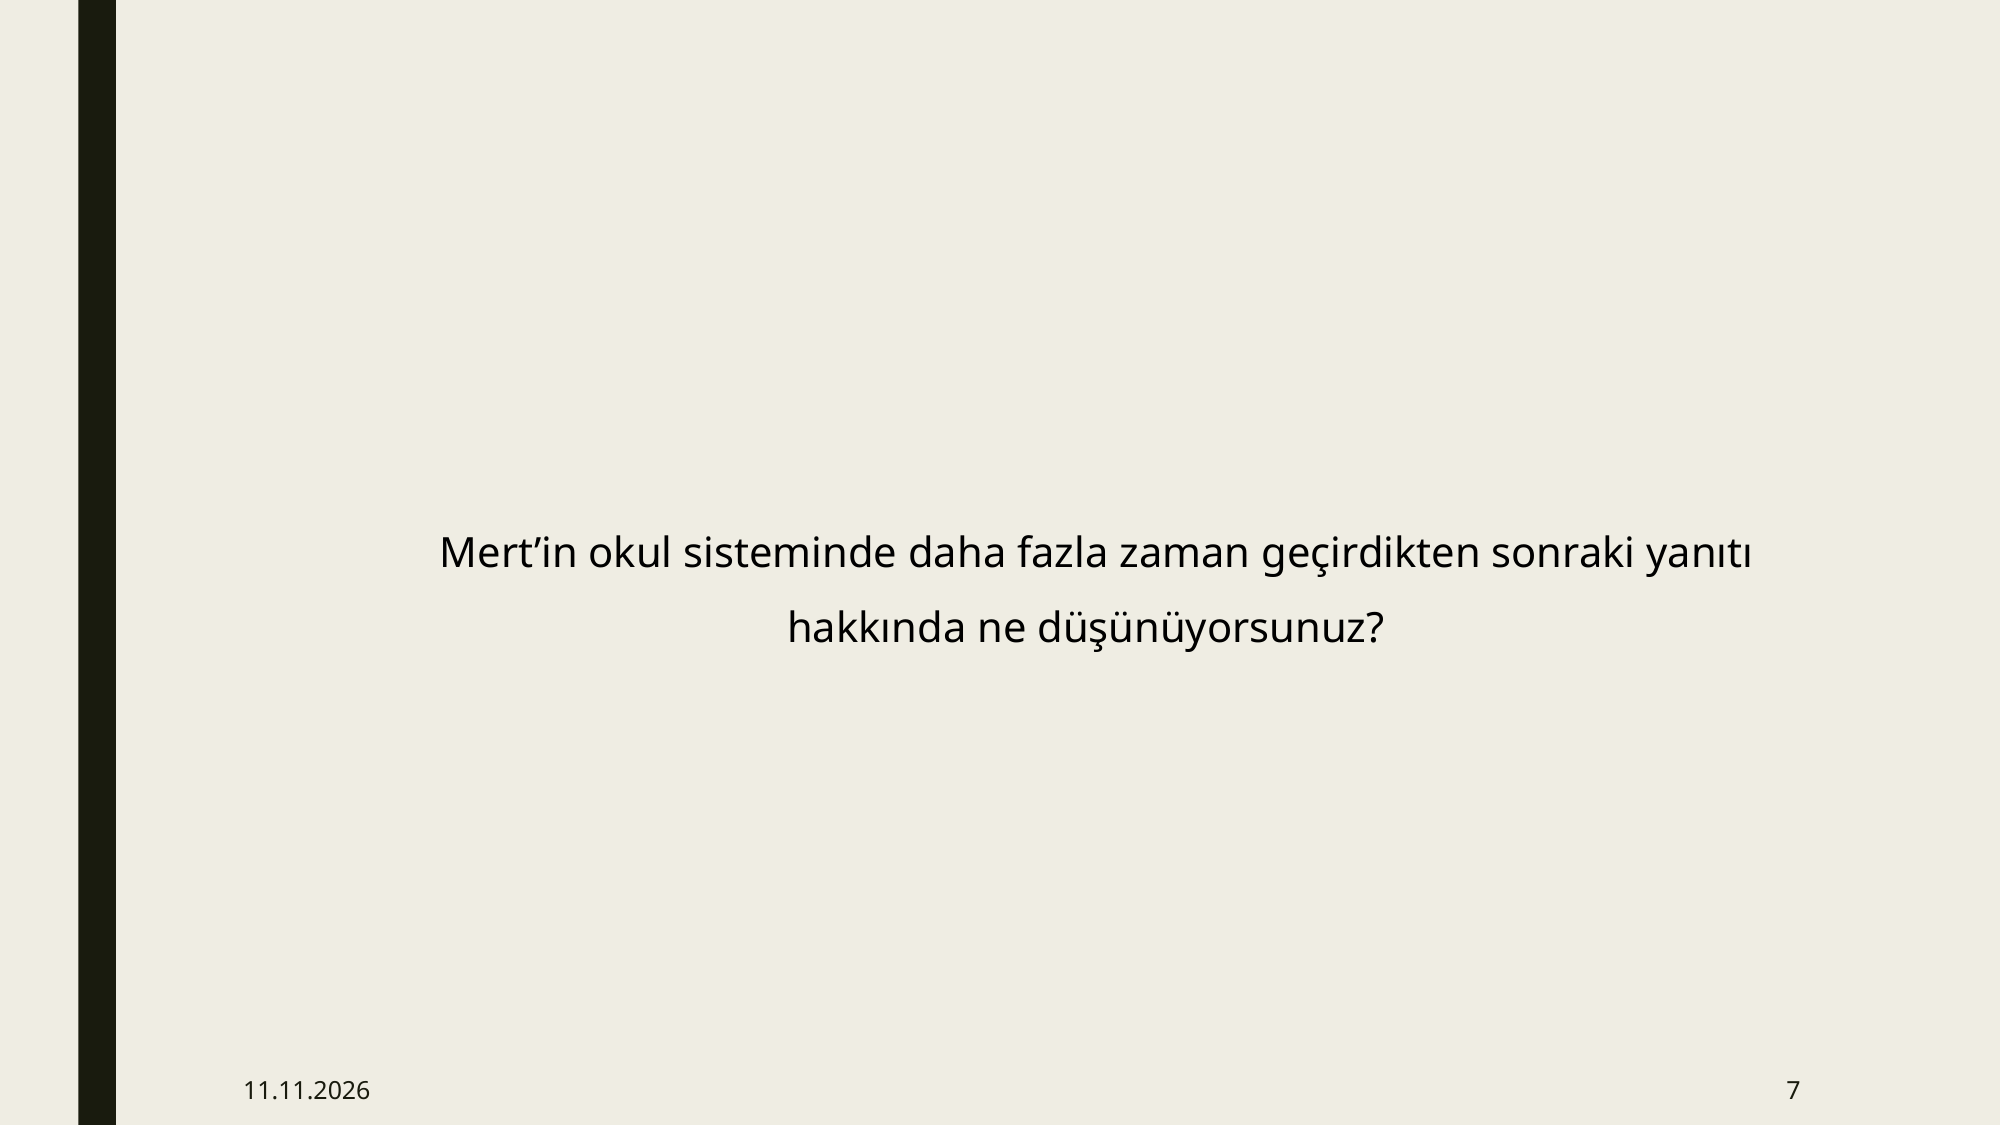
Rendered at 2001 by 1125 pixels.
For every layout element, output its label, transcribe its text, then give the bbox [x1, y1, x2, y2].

text_box Mert’in okul sisteminde daha fazla zaman geçirdikten sonraki yanıtı hakkında ne düşünüyorsunuz? [424, 493, 1769, 659]
slide_number 7 [1553, 1058, 1816, 1125]
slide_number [228, 1058, 426, 1125]
